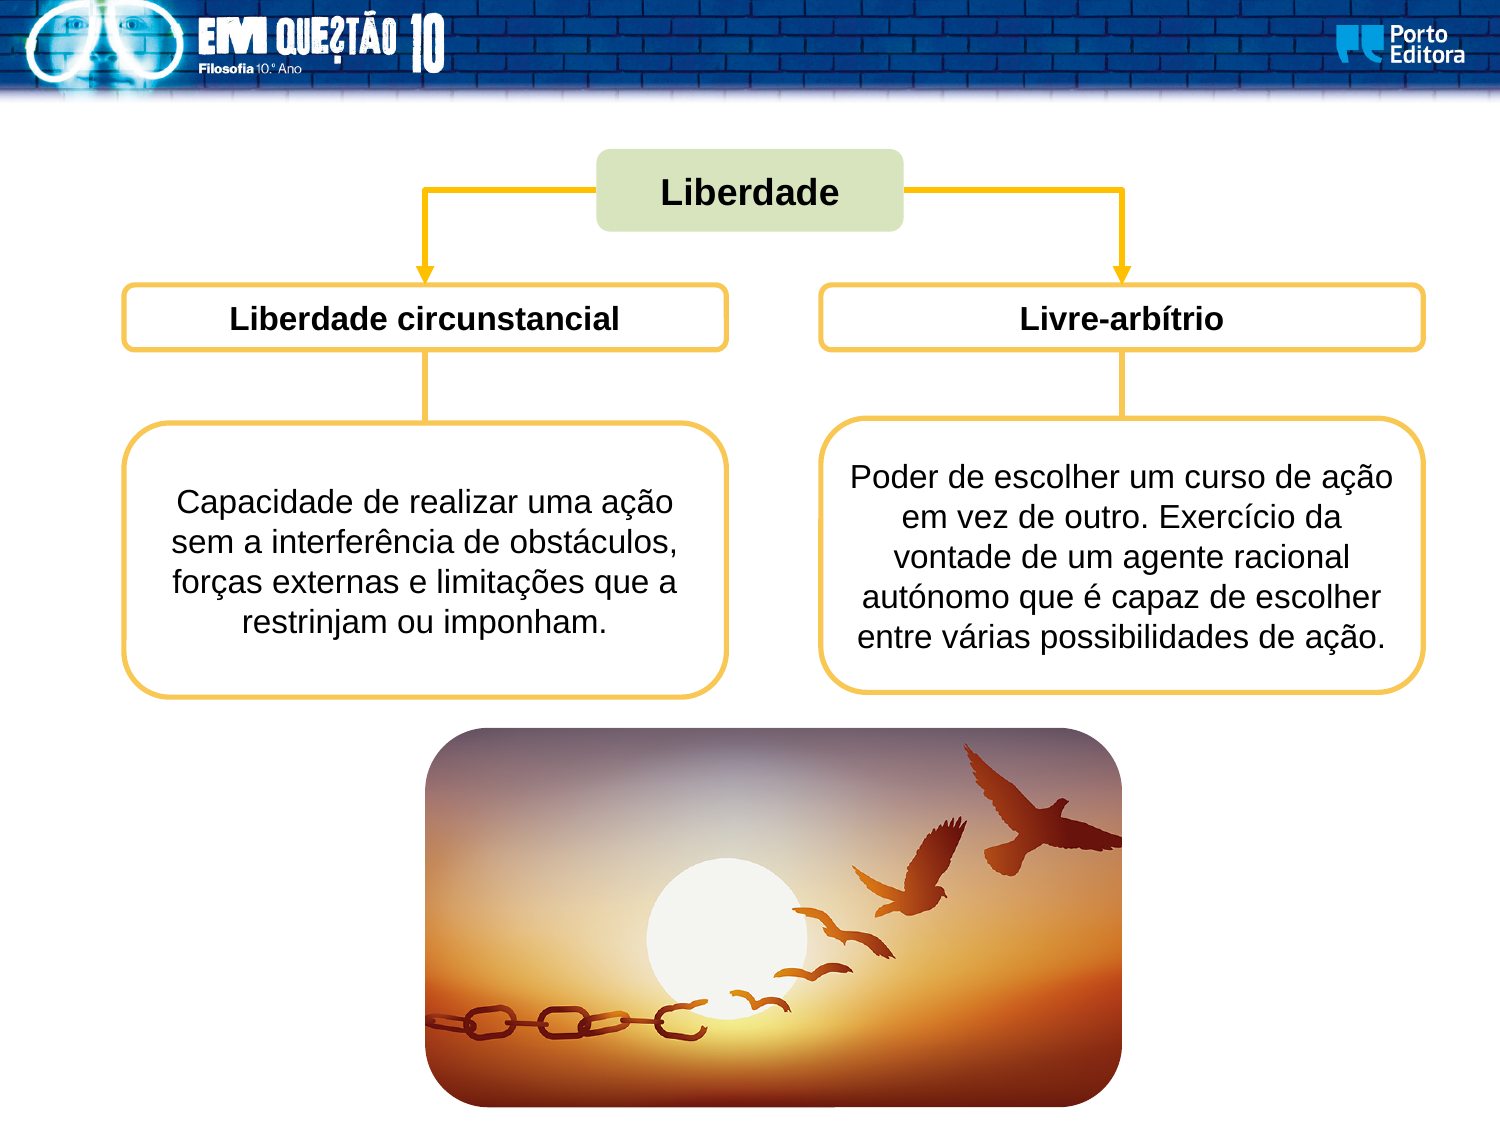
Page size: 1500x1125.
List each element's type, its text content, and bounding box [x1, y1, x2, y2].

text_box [424, 190, 597, 286]
text_box Poder de escolher um curso de ação em vez de outro. Exercício da vontade de um agente racional autónomo que é capaz de escolher entre várias possibilidades de ação. [818, 416, 1426, 695]
picture [0, 0, 1500, 1119]
text_box Capacidade de realizar uma ação sem a interferência de obstáculos, forças externas e limitações que a restrinjam ou imponham. [121, 420, 729, 700]
text_box Liberdade circunstancial [121, 282, 729, 352]
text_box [903, 190, 1123, 286]
text_box Livre-arbítrio [818, 282, 1426, 352]
text_box Liberdade [594, 146, 906, 234]
